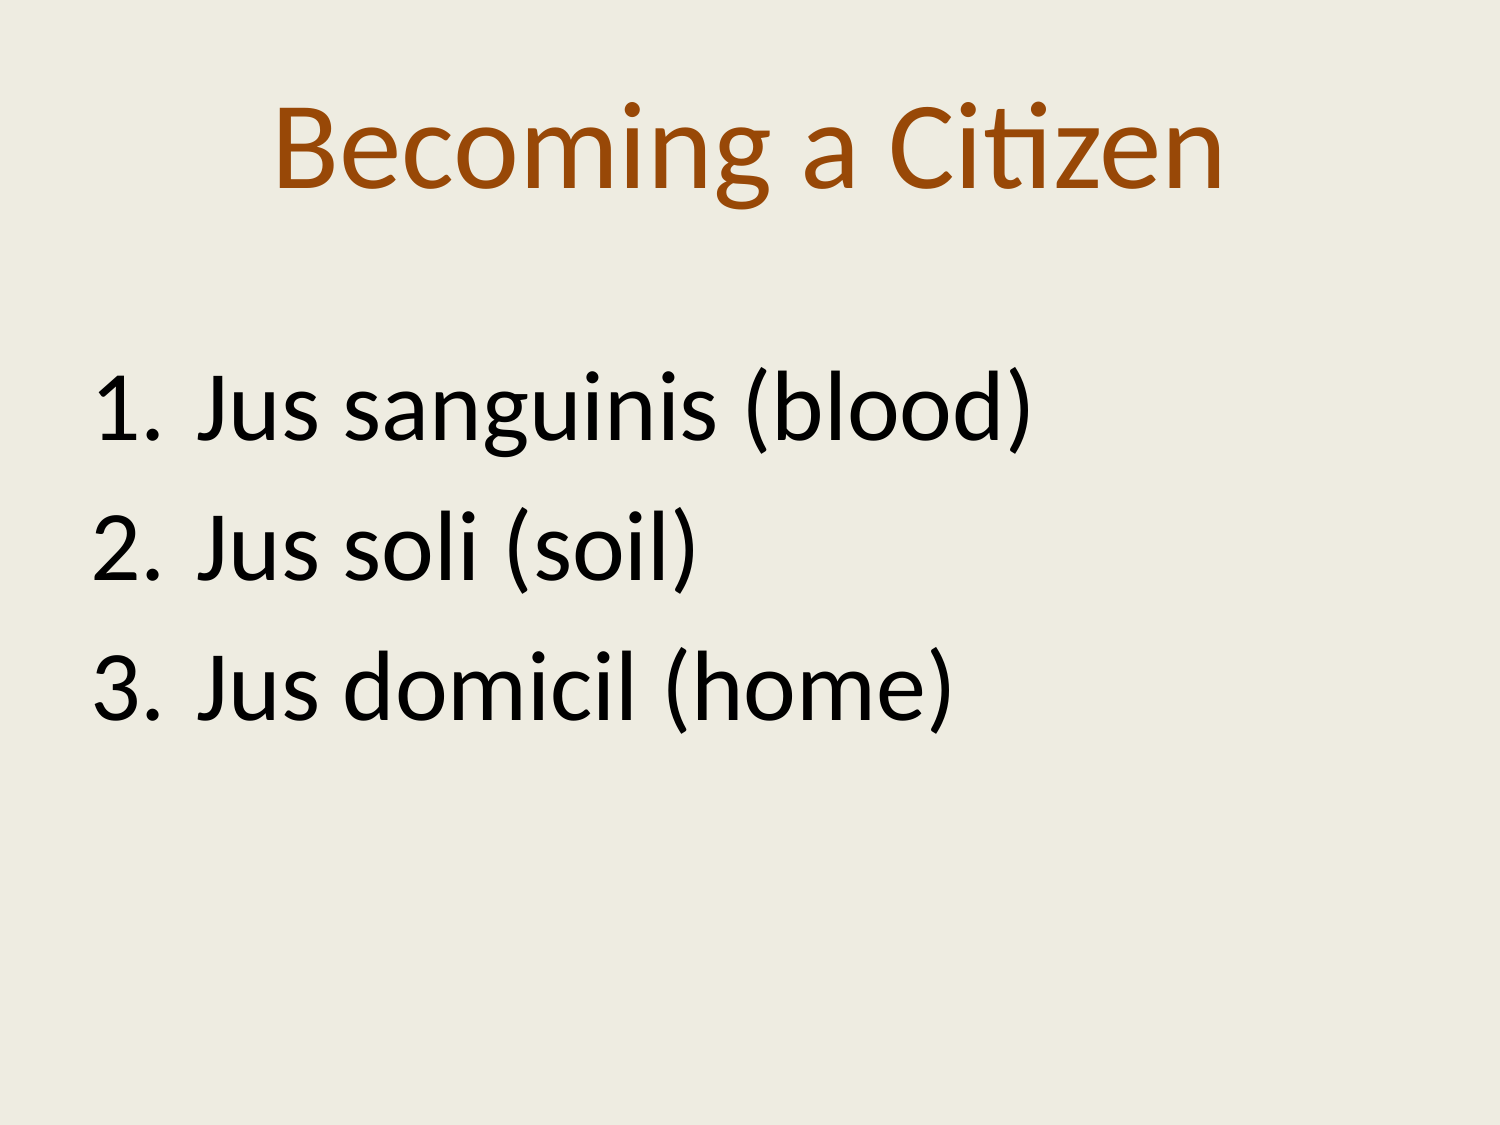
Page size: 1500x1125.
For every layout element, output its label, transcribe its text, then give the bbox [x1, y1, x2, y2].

title Becoming a Citizen [75, 45, 1425, 233]
list Jus sanguinis (blood) Jus soli (soil) Jus domicil (home) [75, 333, 1425, 1005]
